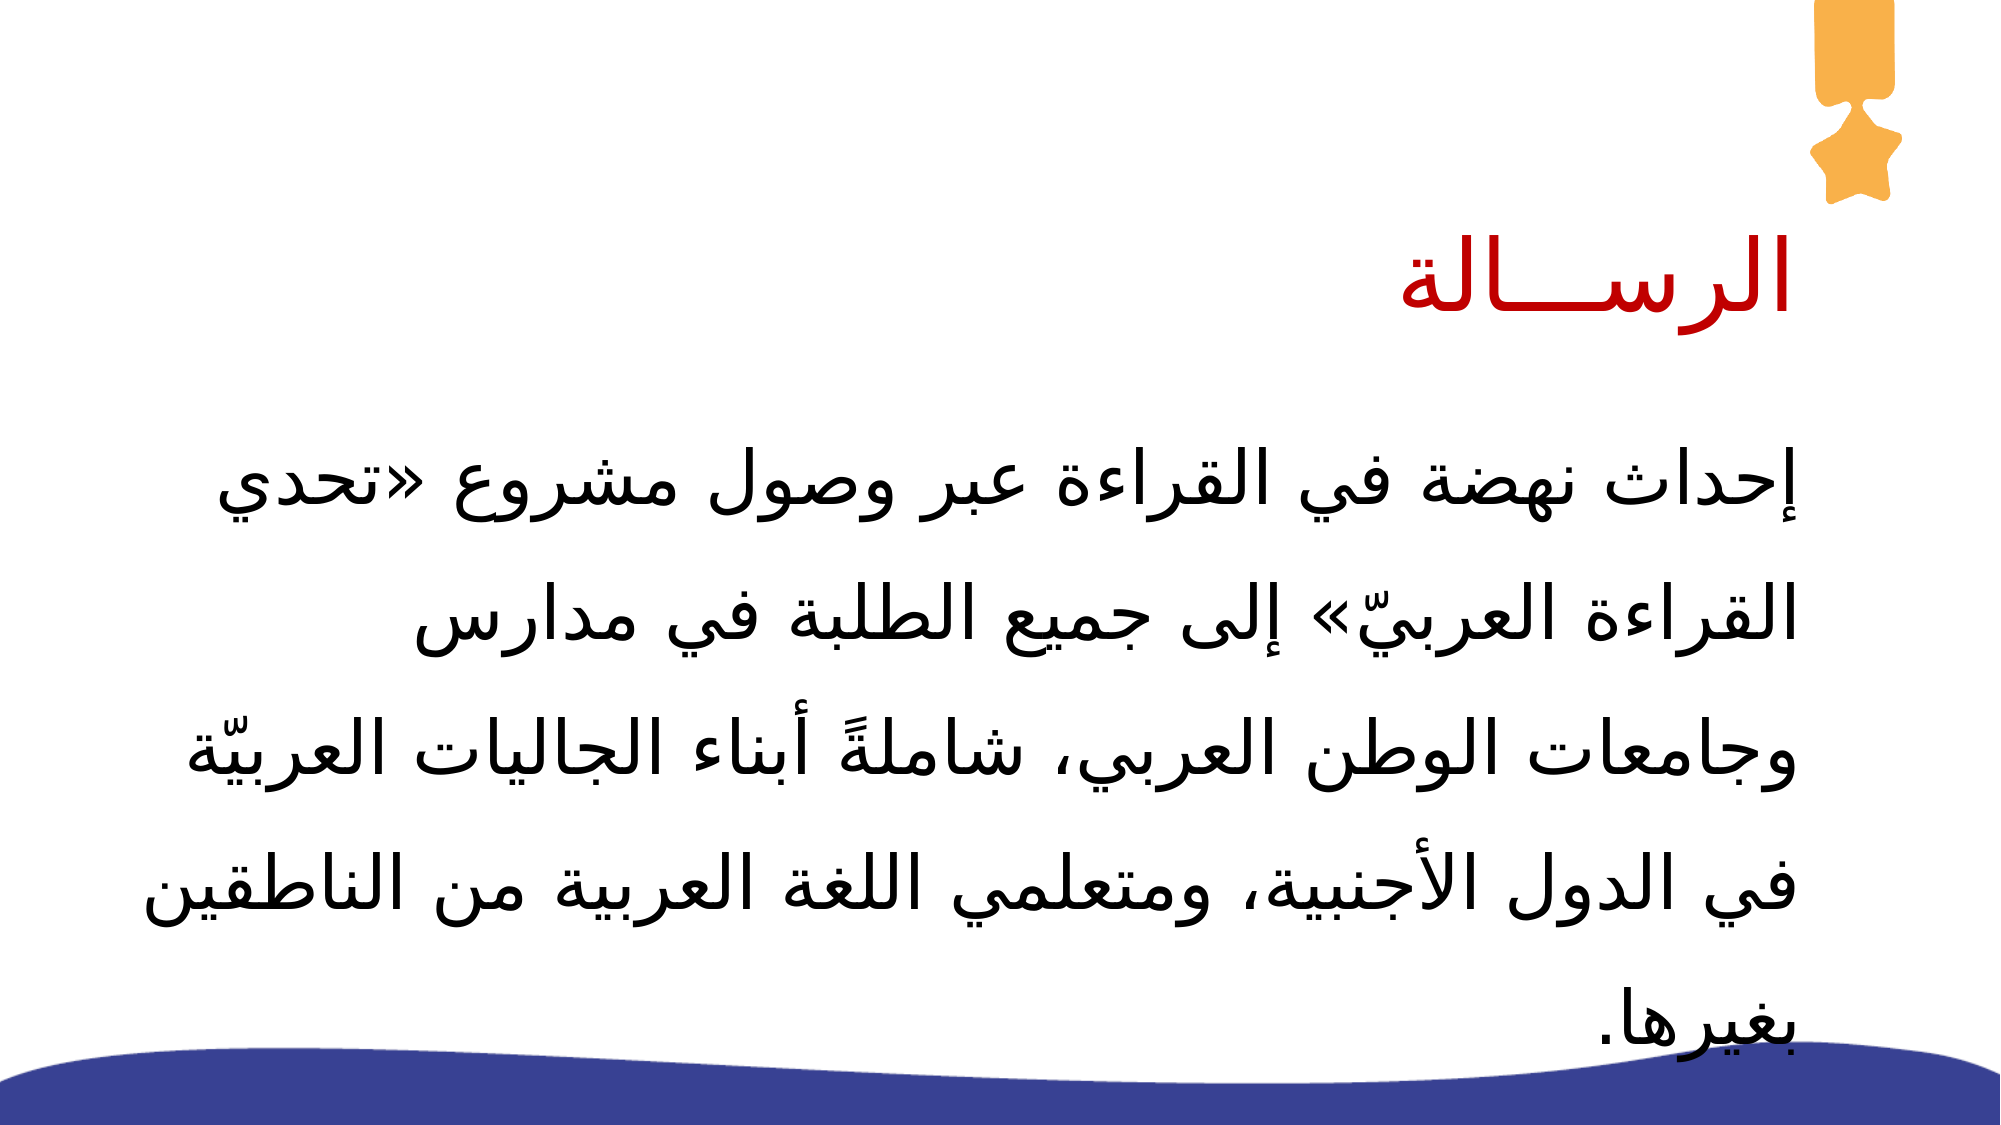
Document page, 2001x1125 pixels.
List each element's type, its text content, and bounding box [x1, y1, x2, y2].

picture [1801, 0, 1906, 205]
text_box الرســـالة [1381, 204, 1811, 340]
picture [0, 1028, 2000, 1125]
text_box إحداث نهضة في القراءة عبر وصول مشروع «تحدي القراءة العربيّ» إلى جميع الطلبة في مدارس وجامعات الوطن العربي، شاملةً أبناء الجاليات العربيّة في الدول الأجنبية، ومتعلمي اللغة العربية من الناطقين بغيرها. [111, 377, 1854, 1028]
